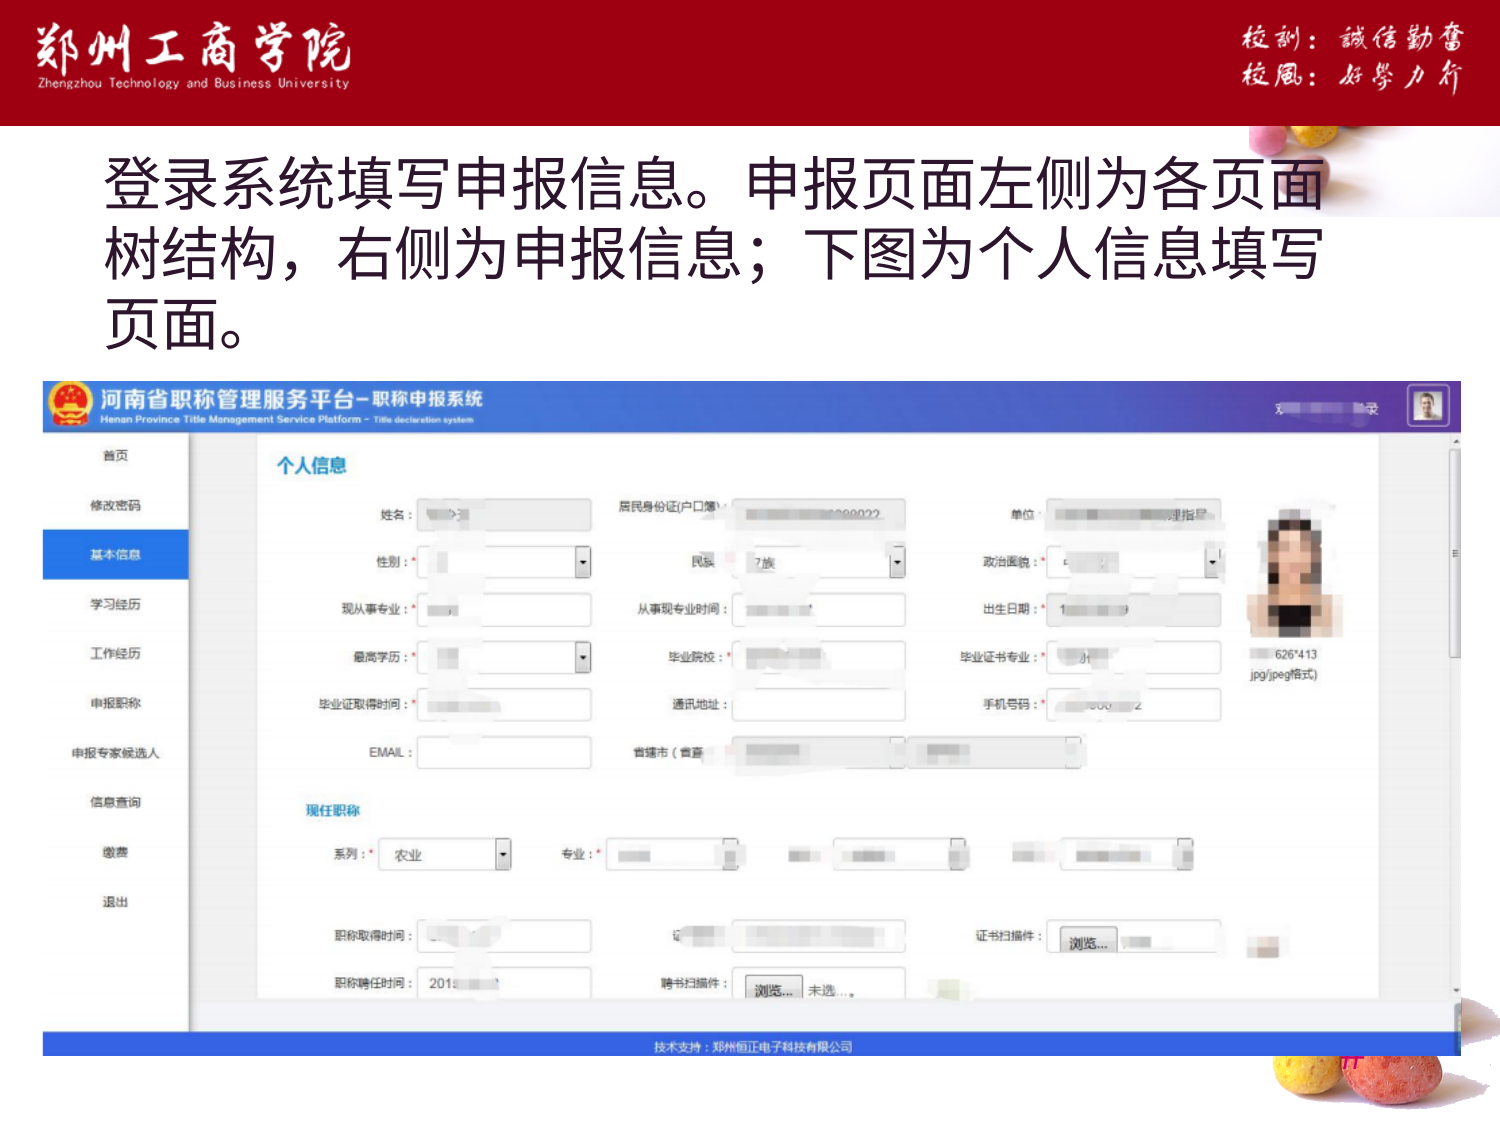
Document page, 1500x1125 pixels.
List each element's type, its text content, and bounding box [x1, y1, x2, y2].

list 登录系统填写申报信息。申报页面左侧为各页面树结构，右侧为申报信息；下图为个人信息填写页面。 [88, 139, 1364, 381]
picture [39, 381, 1500, 1125]
picture [0, 0, 1500, 217]
